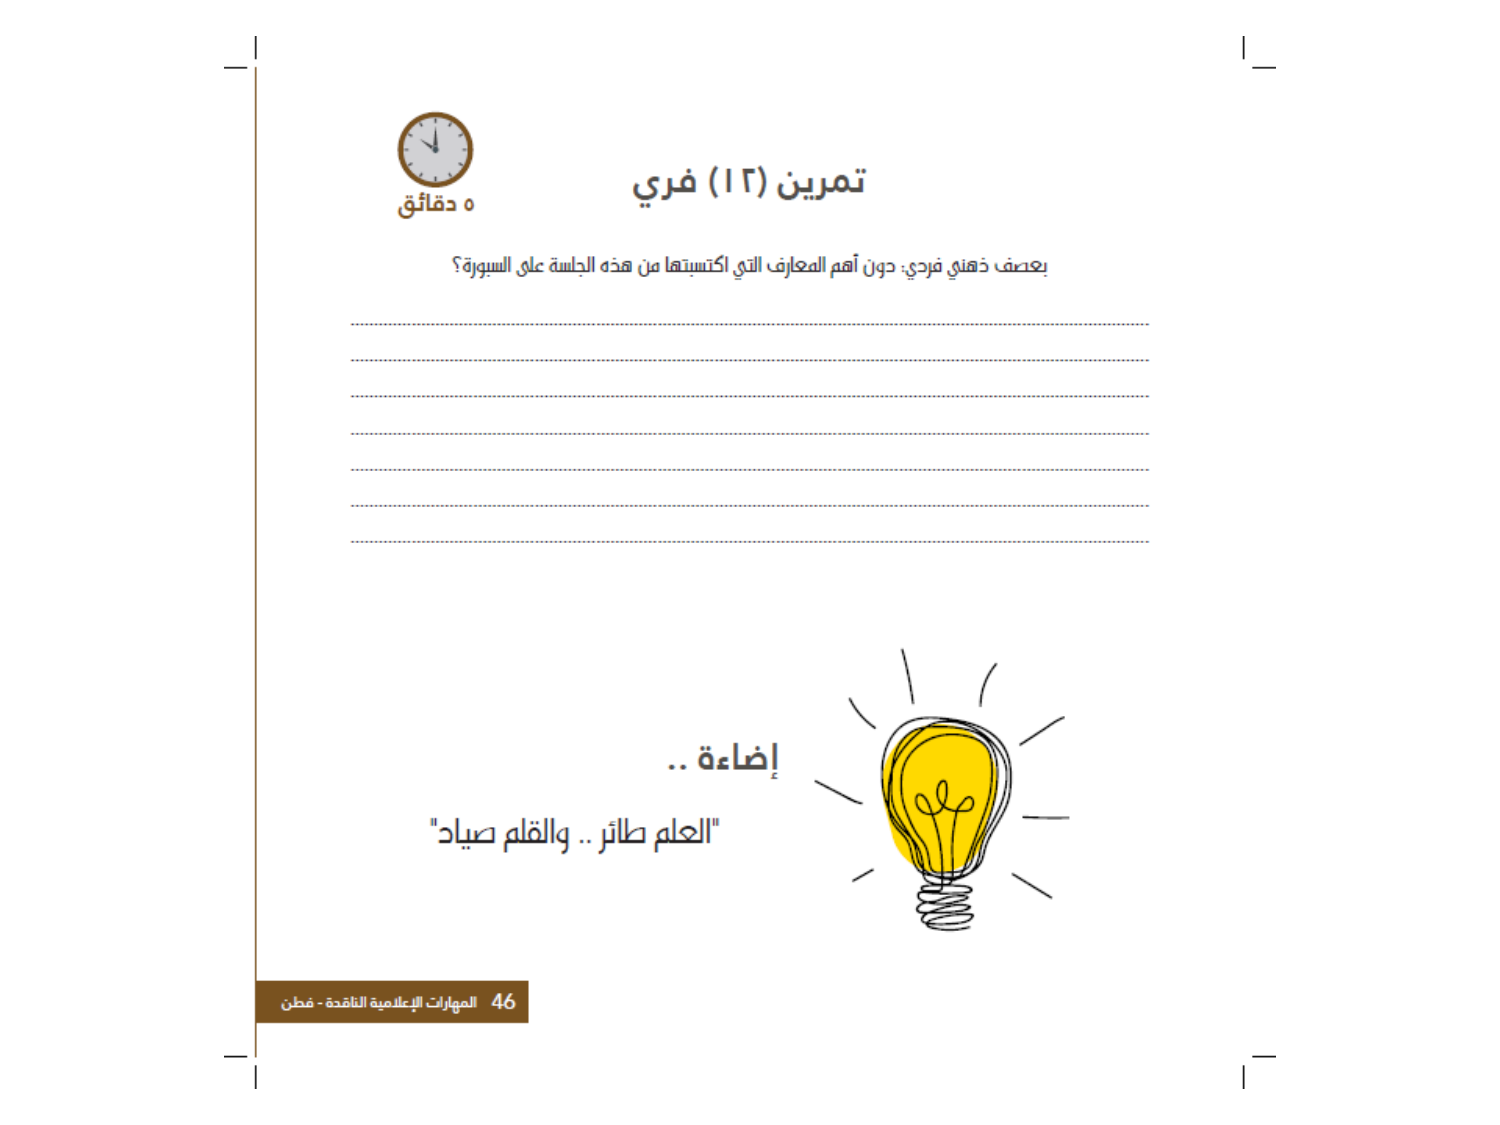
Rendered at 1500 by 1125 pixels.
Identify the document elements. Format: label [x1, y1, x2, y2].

picture [223, 36, 1276, 1089]
